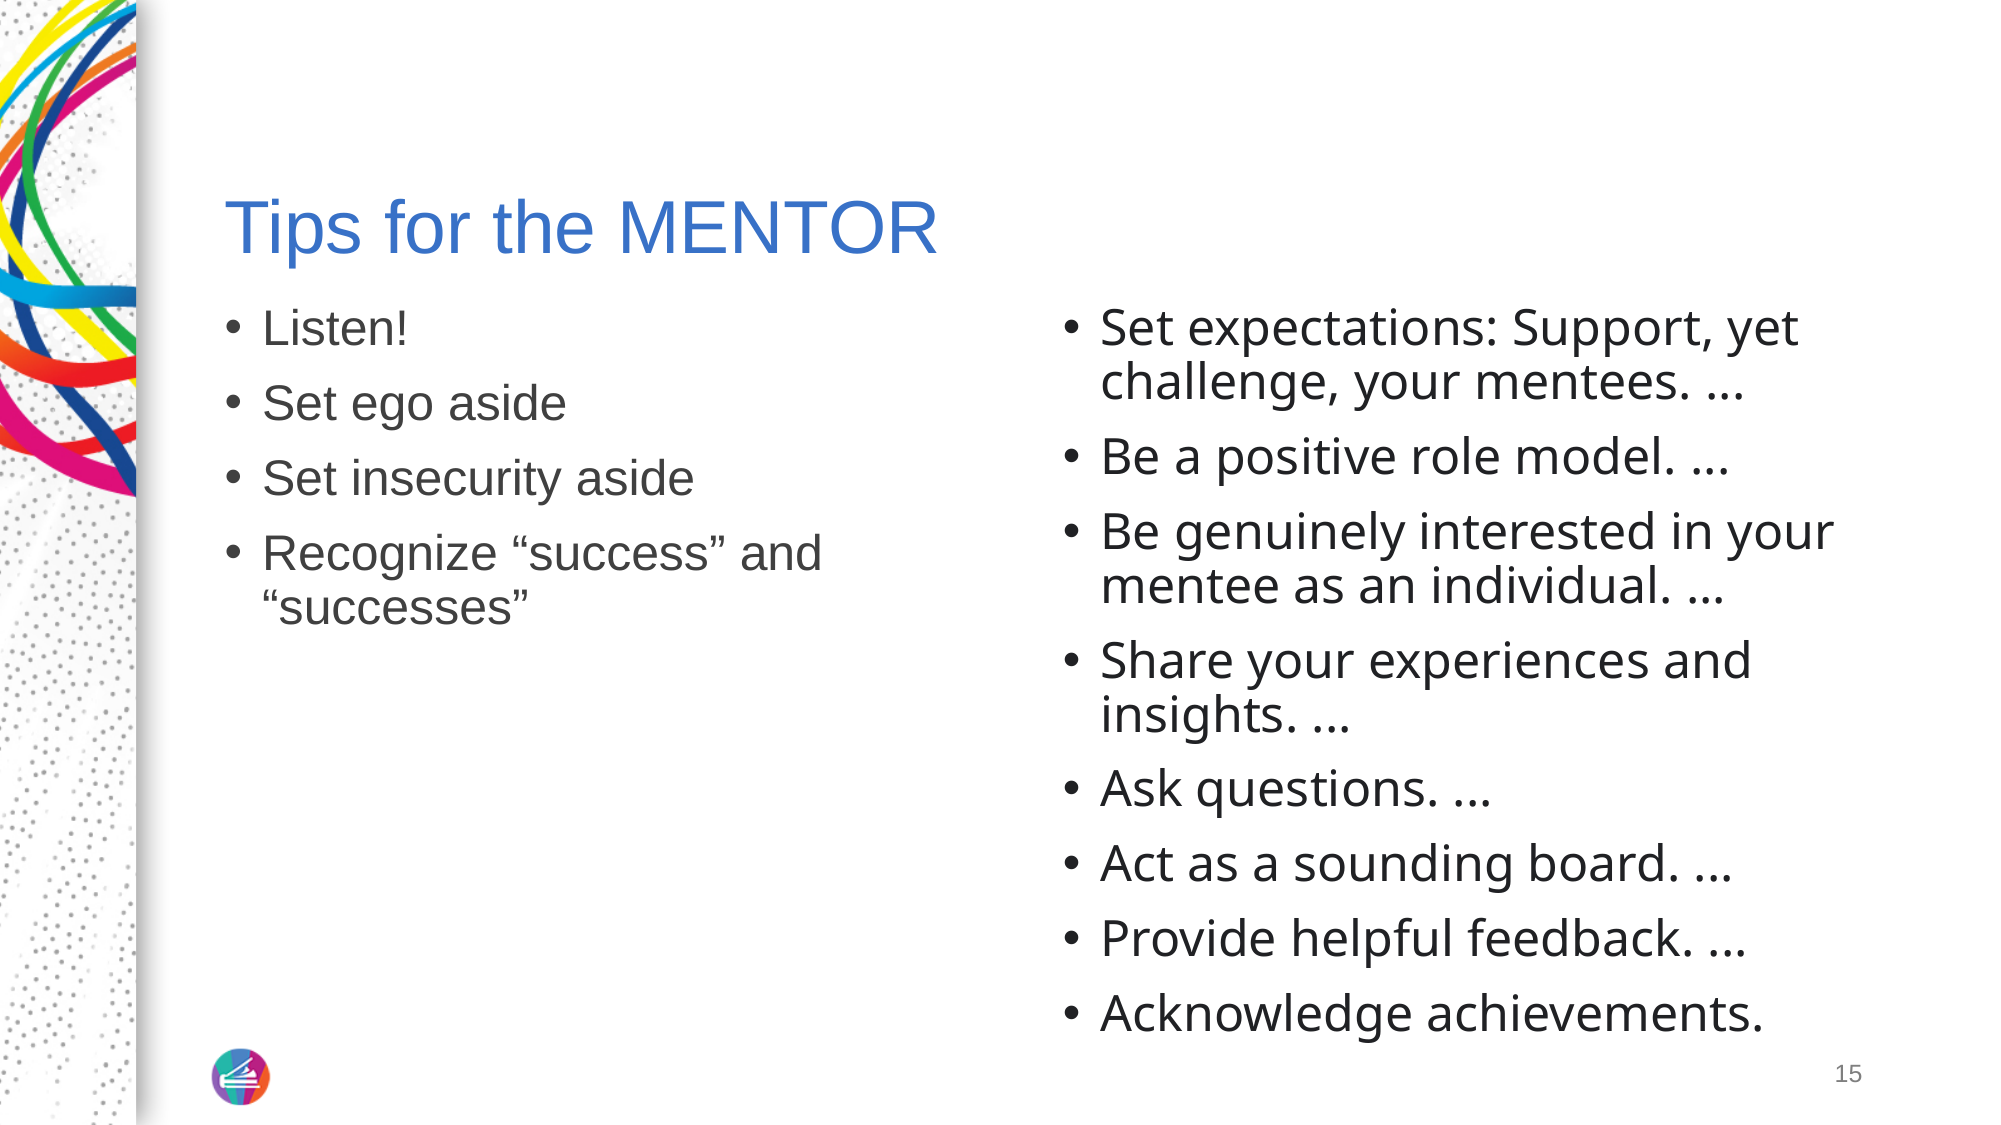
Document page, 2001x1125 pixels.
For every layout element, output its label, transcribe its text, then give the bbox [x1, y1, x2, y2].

title Tips for the MENTOR [209, 59, 1858, 278]
slide_number 15 [1712, 1042, 1863, 1103]
list Set expectations: Support, yet challenge, your mentees. ... Be a positive role model. ... Be genuinely interested in your mentee as an individual. ... Share your experiences and insights. ... Ask questions. ... Act as a sounding board. ... Provide helpful feedback. ... Acknowledge achievements. [1047, 294, 1860, 1016]
picture [209, 1046, 272, 1108]
picture [0, 11, 137, 1125]
picture [0, 0, 137, 108]
list Listen! Set ego aside Set insecurity aside Recognize “success” and “successes” [209, 294, 1018, 1016]
